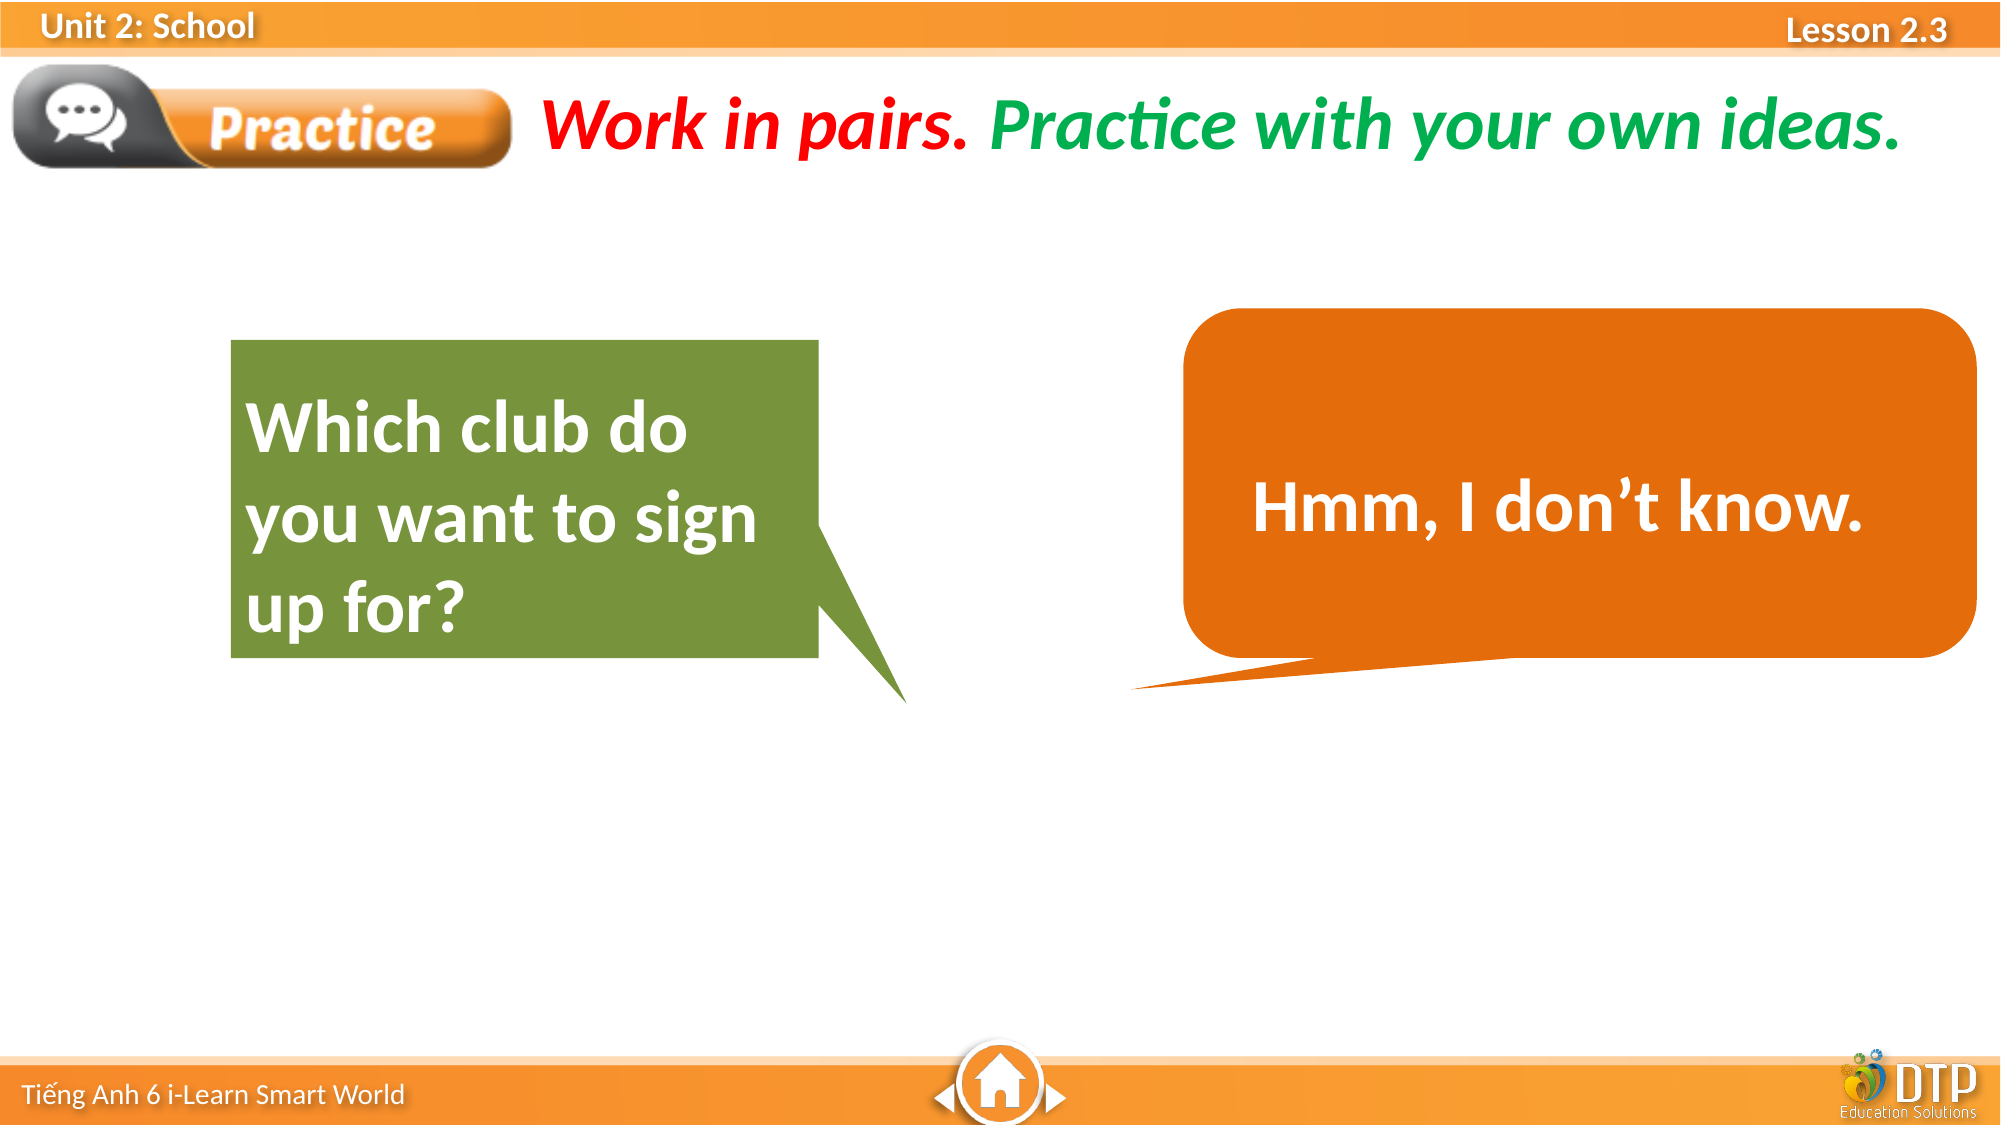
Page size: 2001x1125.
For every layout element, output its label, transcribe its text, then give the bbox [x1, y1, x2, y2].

text_box Which club do you want to sign up for? [230, 370, 788, 655]
text_box [1128, 306, 1979, 692]
text_box Work in pairs. Practice with your own ideas. [529, 66, 1977, 172]
text_box Hmm, I don’t know. [1237, 448, 1952, 554]
picture [0, 2, 2001, 1125]
text_box [228, 337, 909, 706]
